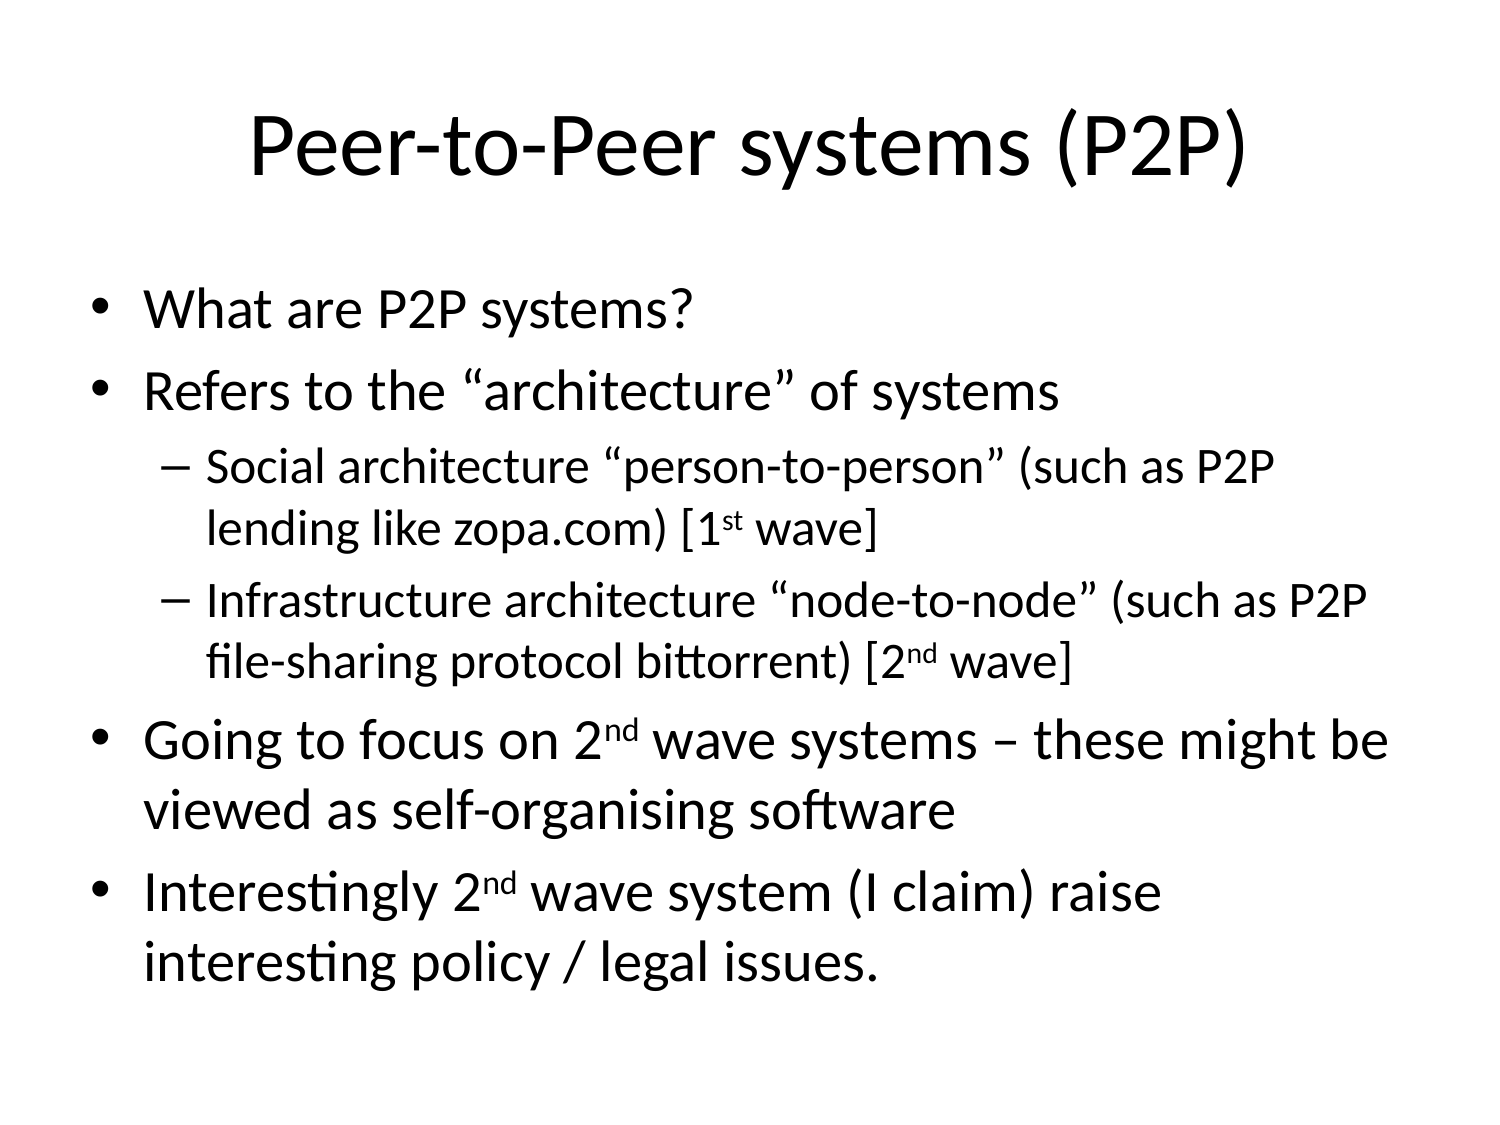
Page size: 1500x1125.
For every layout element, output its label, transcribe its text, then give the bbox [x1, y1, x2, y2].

title Peer-to-Peer systems (P2P) [75, 45, 1425, 233]
list What are P2P systems? Refers to the “architecture” of systems Social architecture “person-to-person” (such as P2P lending like zopa.com) [1st wave] Infrastructure architecture “node-to-node” (such as P2P file-sharing protocol bittorrent) [2nd wave] Going to focus on 2nd wave systems – these might be viewed as self-organising software Interestingly 2nd wave system (I claim) raise interesting policy / legal issues. [75, 262, 1425, 1005]
